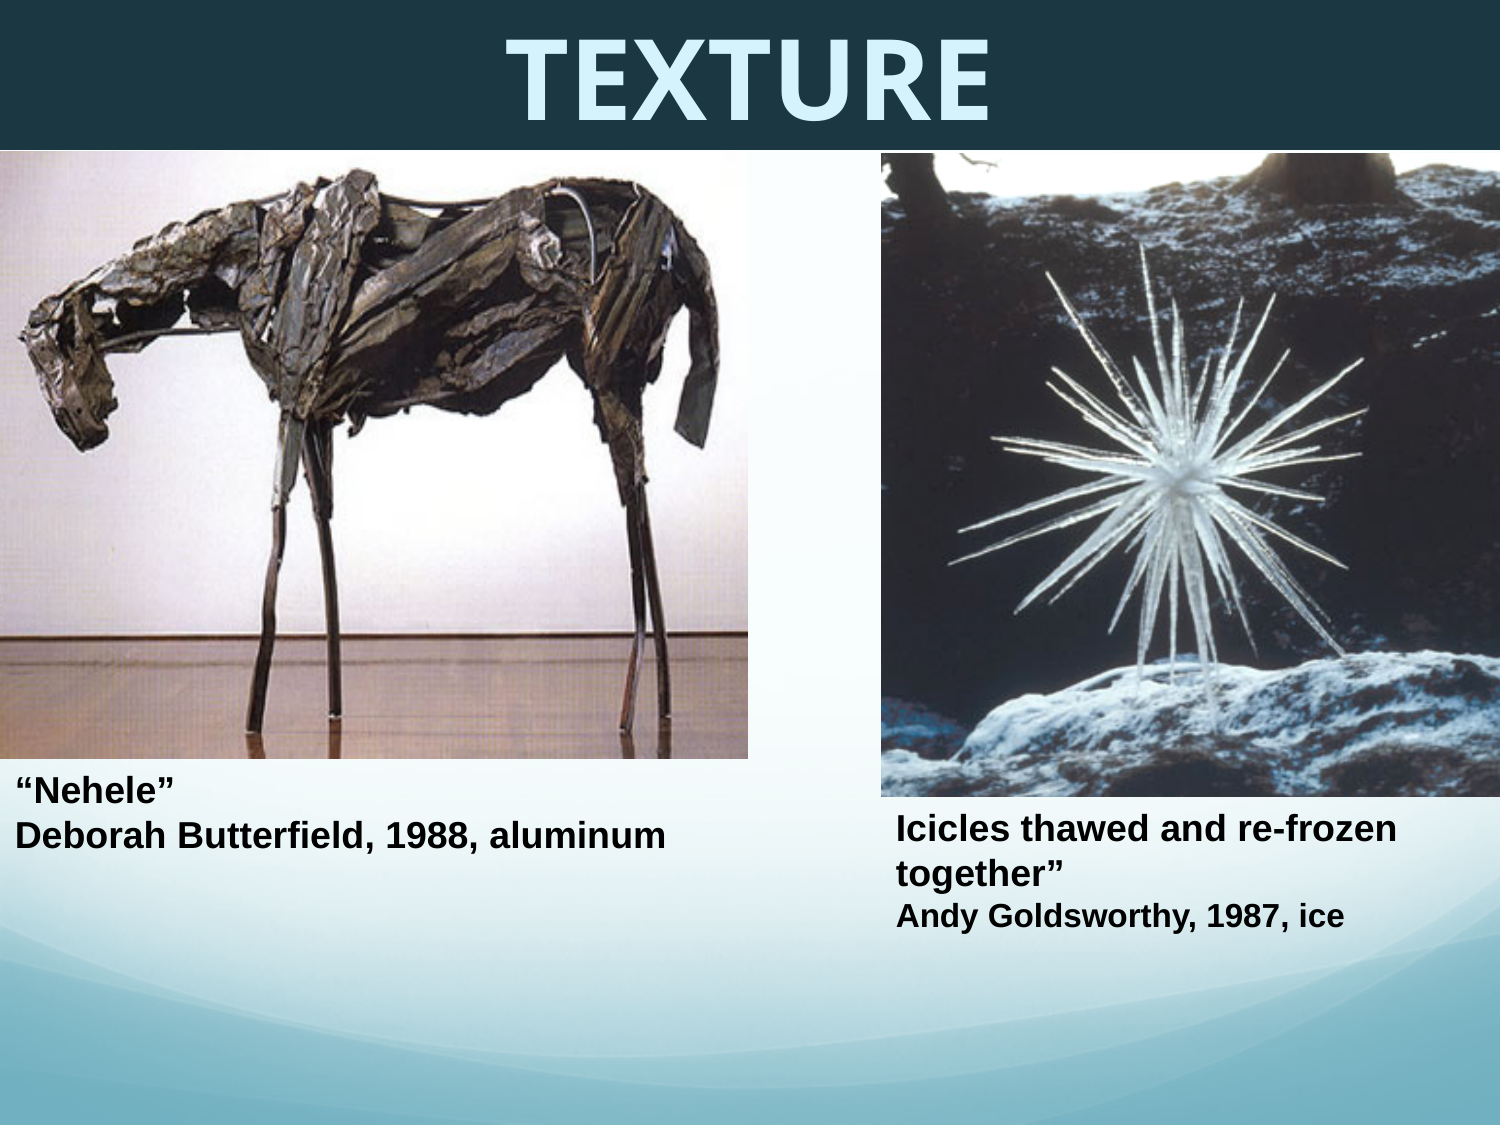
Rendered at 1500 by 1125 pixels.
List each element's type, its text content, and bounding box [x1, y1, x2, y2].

picture [0, 150, 749, 760]
picture [880, 152, 1500, 798]
text_box “Nehele” Deborah Butterfield, 1988, aluminum [0, 759, 820, 864]
text_box Icicles thawed and re-frozen together” Andy Goldsworthy, 1987, ice [880, 813, 1500, 942]
text_box TEXTURE [0, 0, 1500, 150]
